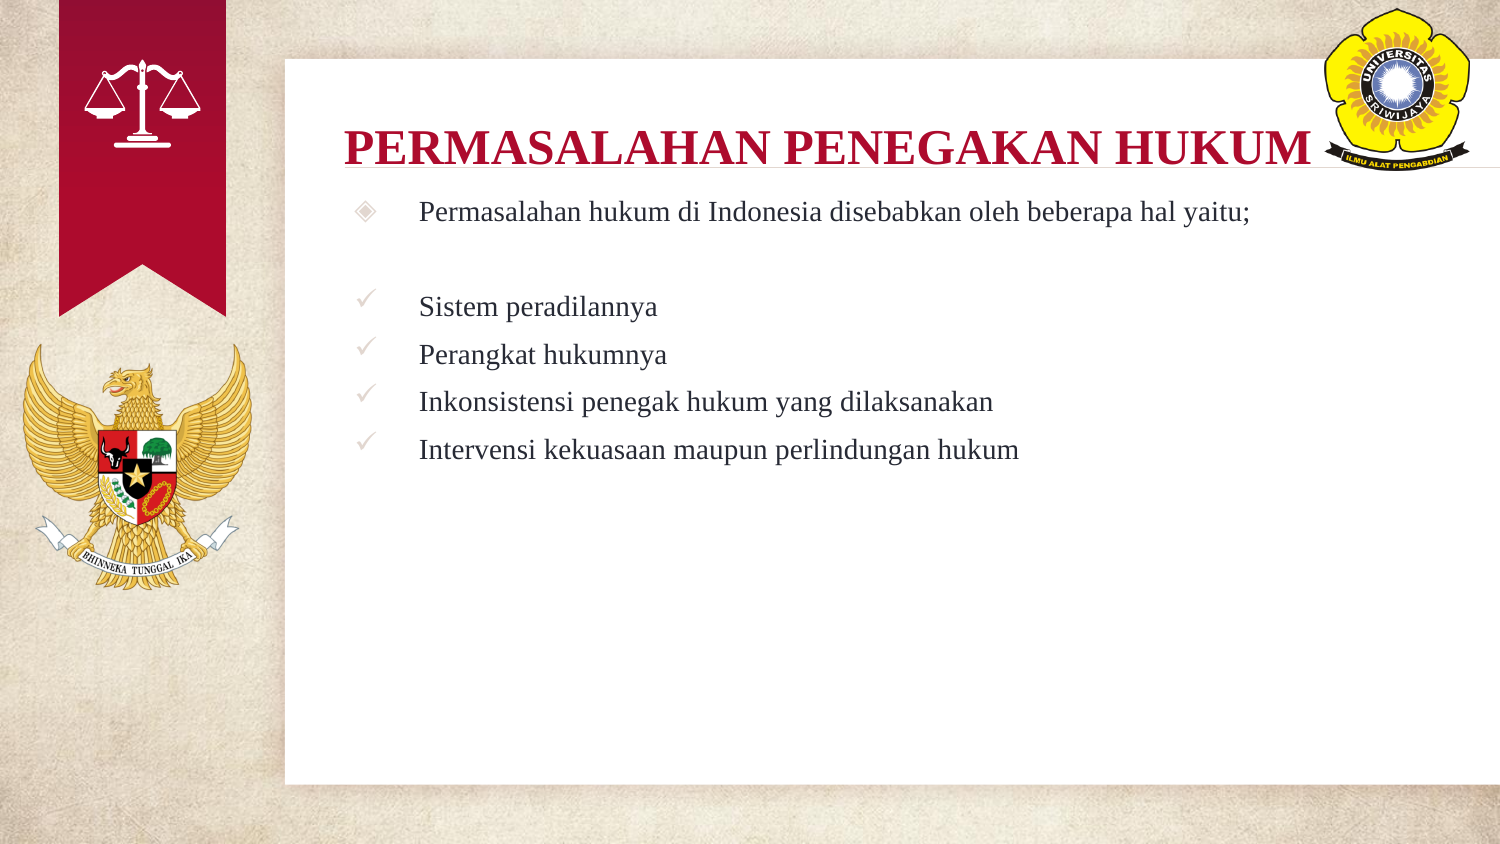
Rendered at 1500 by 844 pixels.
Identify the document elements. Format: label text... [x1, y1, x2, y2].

picture [0, 0, 1500, 844]
list Permasalahan hukum di Indonesia disebabkan oleh beberapa hal yaitu; Sistem peradilannya Perangkat hukumnya Inkonsistensi penegak hukum yang dilaksanakan Intervensi kekuasaan maupun perlindungan hukum [343, 192, 1441, 726]
title PERMASALAHAN PENEGAKAN HUKUM [343, 109, 1320, 175]
